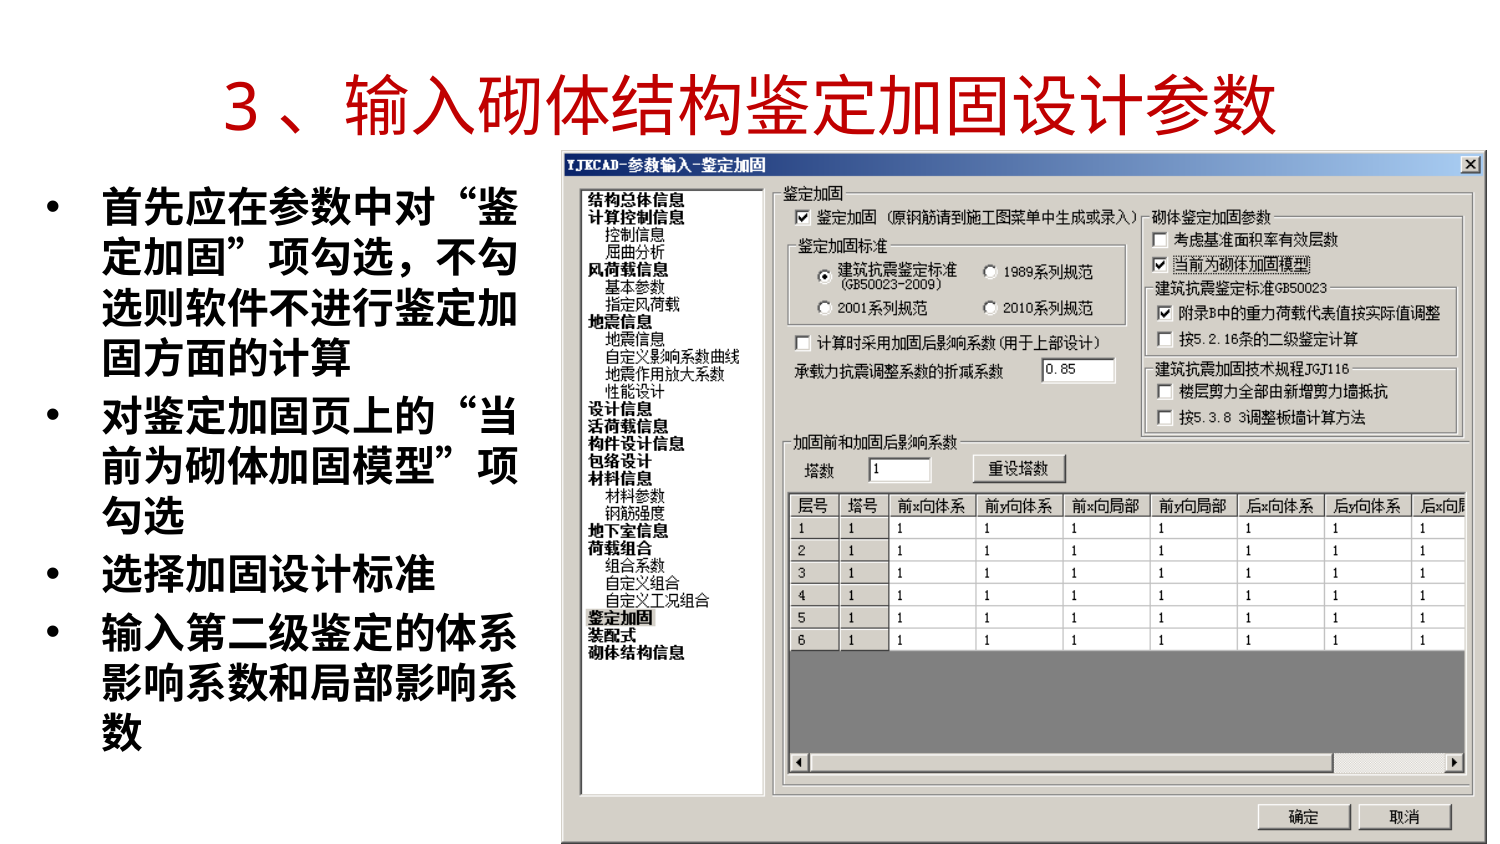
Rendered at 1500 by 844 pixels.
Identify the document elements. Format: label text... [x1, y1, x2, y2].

picture [560, 149, 1487, 844]
title 3、输入砌体结构鉴定加固设计参数 [74, 33, 1426, 173]
list 首先应在参数中对“鉴定加固”项勾选，不勾选则软件不进行鉴定加固方面的计算 对鉴定加固页上的“当前为砌体加固模型”项勾选 选择加固设计标准 输入第二级鉴定的体系影响系数和局部影响系数 [30, 173, 555, 731]
